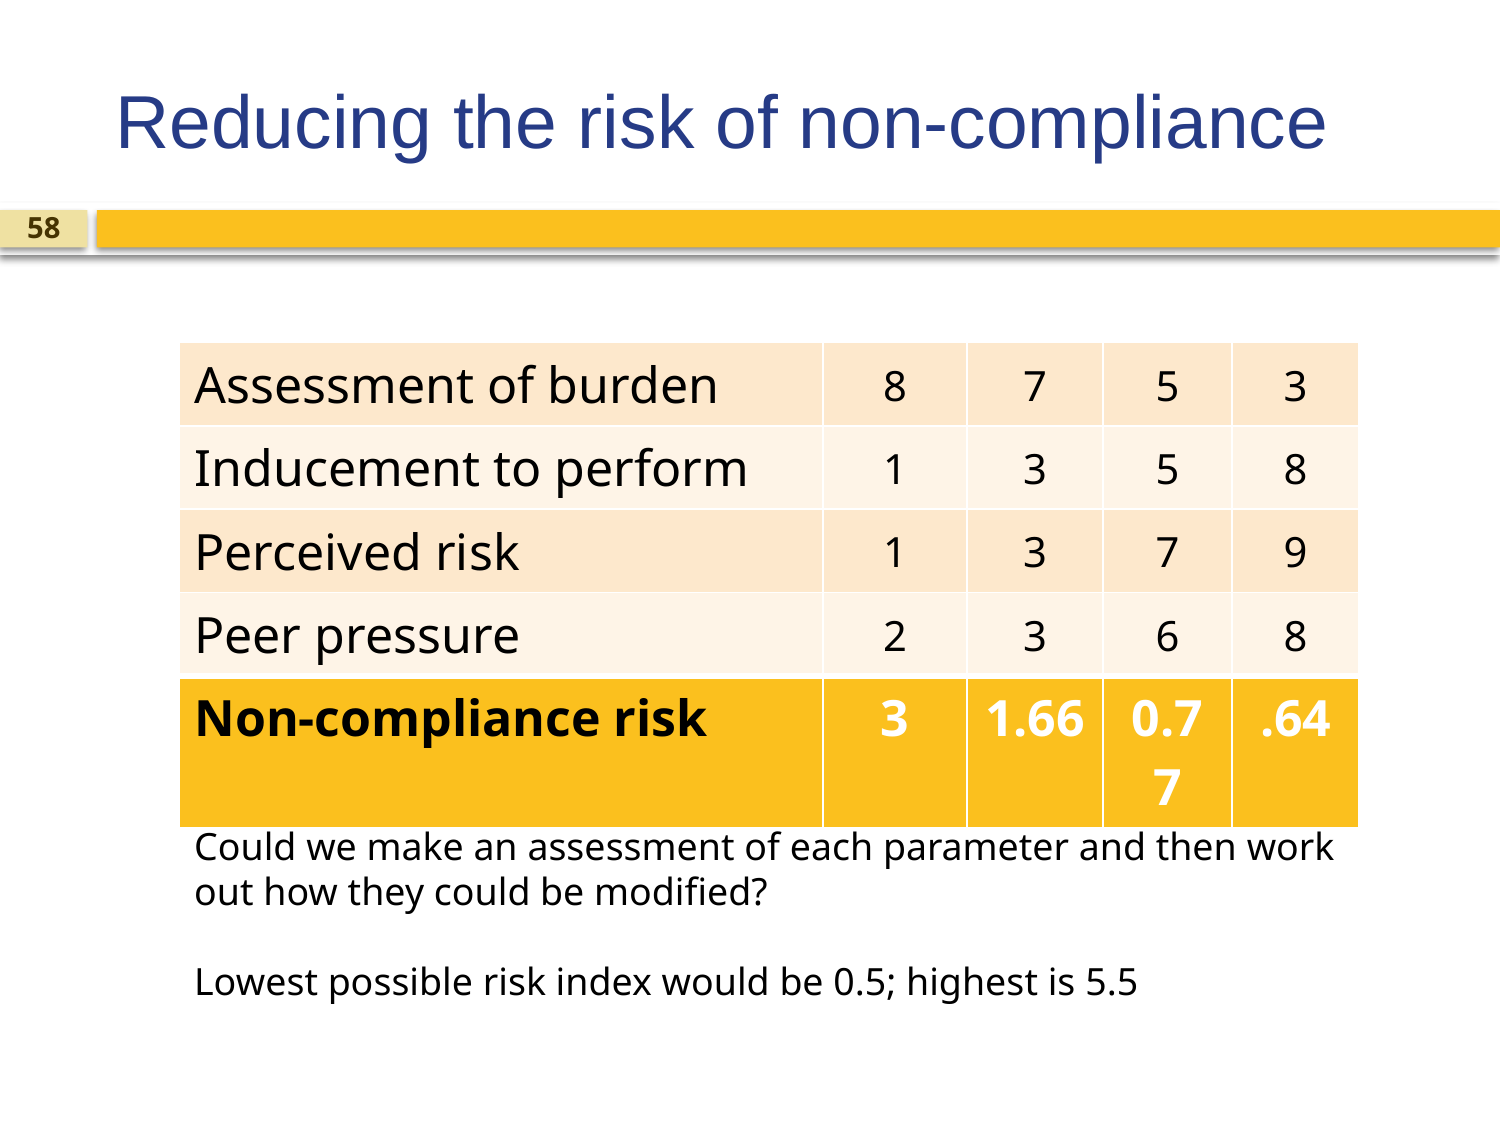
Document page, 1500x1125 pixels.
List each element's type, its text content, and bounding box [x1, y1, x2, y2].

table_cell Inducement to perform [180, 427, 822, 508]
table_header 3 [1233, 343, 1358, 425]
table_header Assessment of burden [180, 343, 822, 425]
table_cell 3 [968, 593, 1102, 673]
table_cell 8 [1233, 427, 1358, 508]
table_cell 8 [1233, 593, 1358, 673]
table_cell 3 [968, 427, 1102, 508]
table_cell Perceived risk [180, 510, 822, 592]
text_box Could we make an assessment of each parameter and then work out how they could be modified? Lowest possible risk index would be 0.5; highest is 5.5 [179, 815, 1359, 1011]
table_cell Non-compliance risk [180, 679, 822, 815]
table_cell 5 [1104, 427, 1231, 508]
table_cell 1 [824, 510, 966, 592]
table_cell 3 [968, 510, 1102, 592]
title Reducing the risk of non-compliance [100, 37, 1438, 200]
table_cell 6 [1104, 593, 1231, 673]
table_cell 0.77 [1104, 679, 1231, 815]
table_cell 9 [1233, 510, 1358, 592]
table_cell 1.66 [968, 679, 1102, 815]
table_cell 3 [824, 679, 966, 815]
table_cell 1 [824, 427, 966, 508]
slide_number 58 [0, 208, 88, 249]
table_cell .64 [1233, 679, 1358, 815]
table_header 5 [1104, 343, 1231, 425]
table_cell 2 [824, 593, 966, 673]
table_header 8 [824, 343, 966, 425]
table_header 7 [968, 343, 1102, 425]
table_cell Peer pressure [180, 593, 822, 673]
table_cell 7 [1104, 510, 1231, 592]
